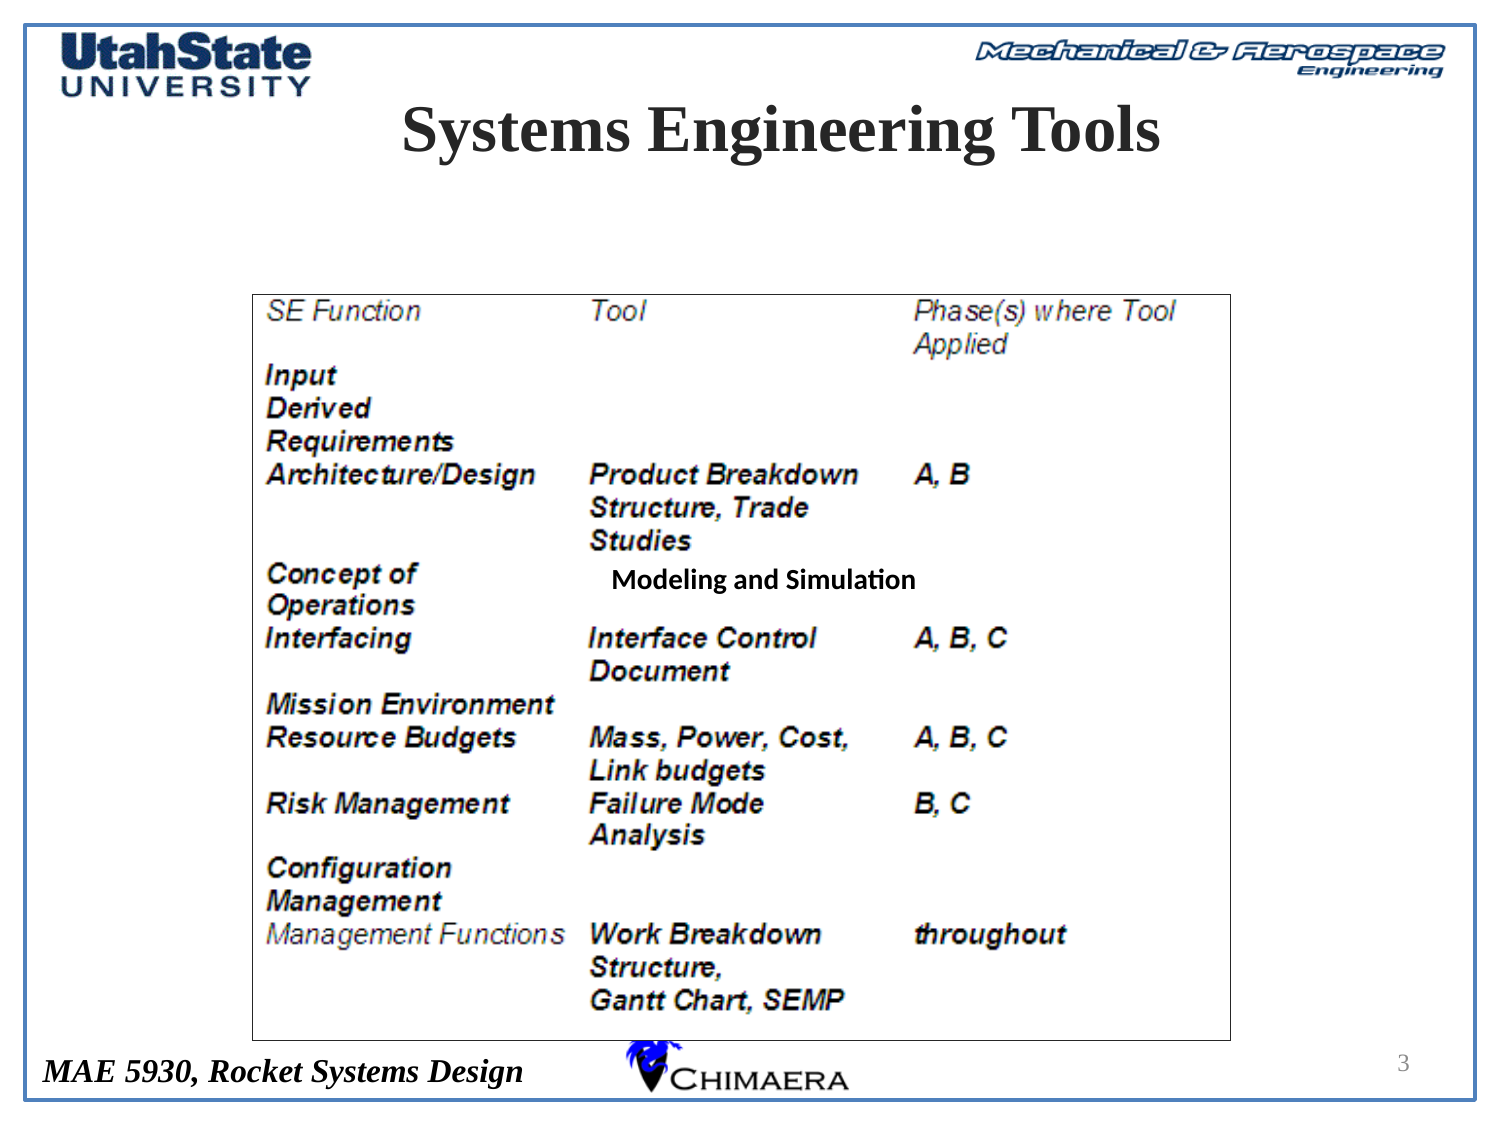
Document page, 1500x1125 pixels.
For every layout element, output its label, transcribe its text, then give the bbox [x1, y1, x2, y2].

title Systems Engineering Tools [106, 60, 1457, 191]
picture [50, 31, 313, 99]
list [251, 293, 1231, 1041]
slide_number 3 [1074, 1024, 1425, 1100]
picture [624, 1041, 850, 1093]
picture [975, 37, 1450, 60]
